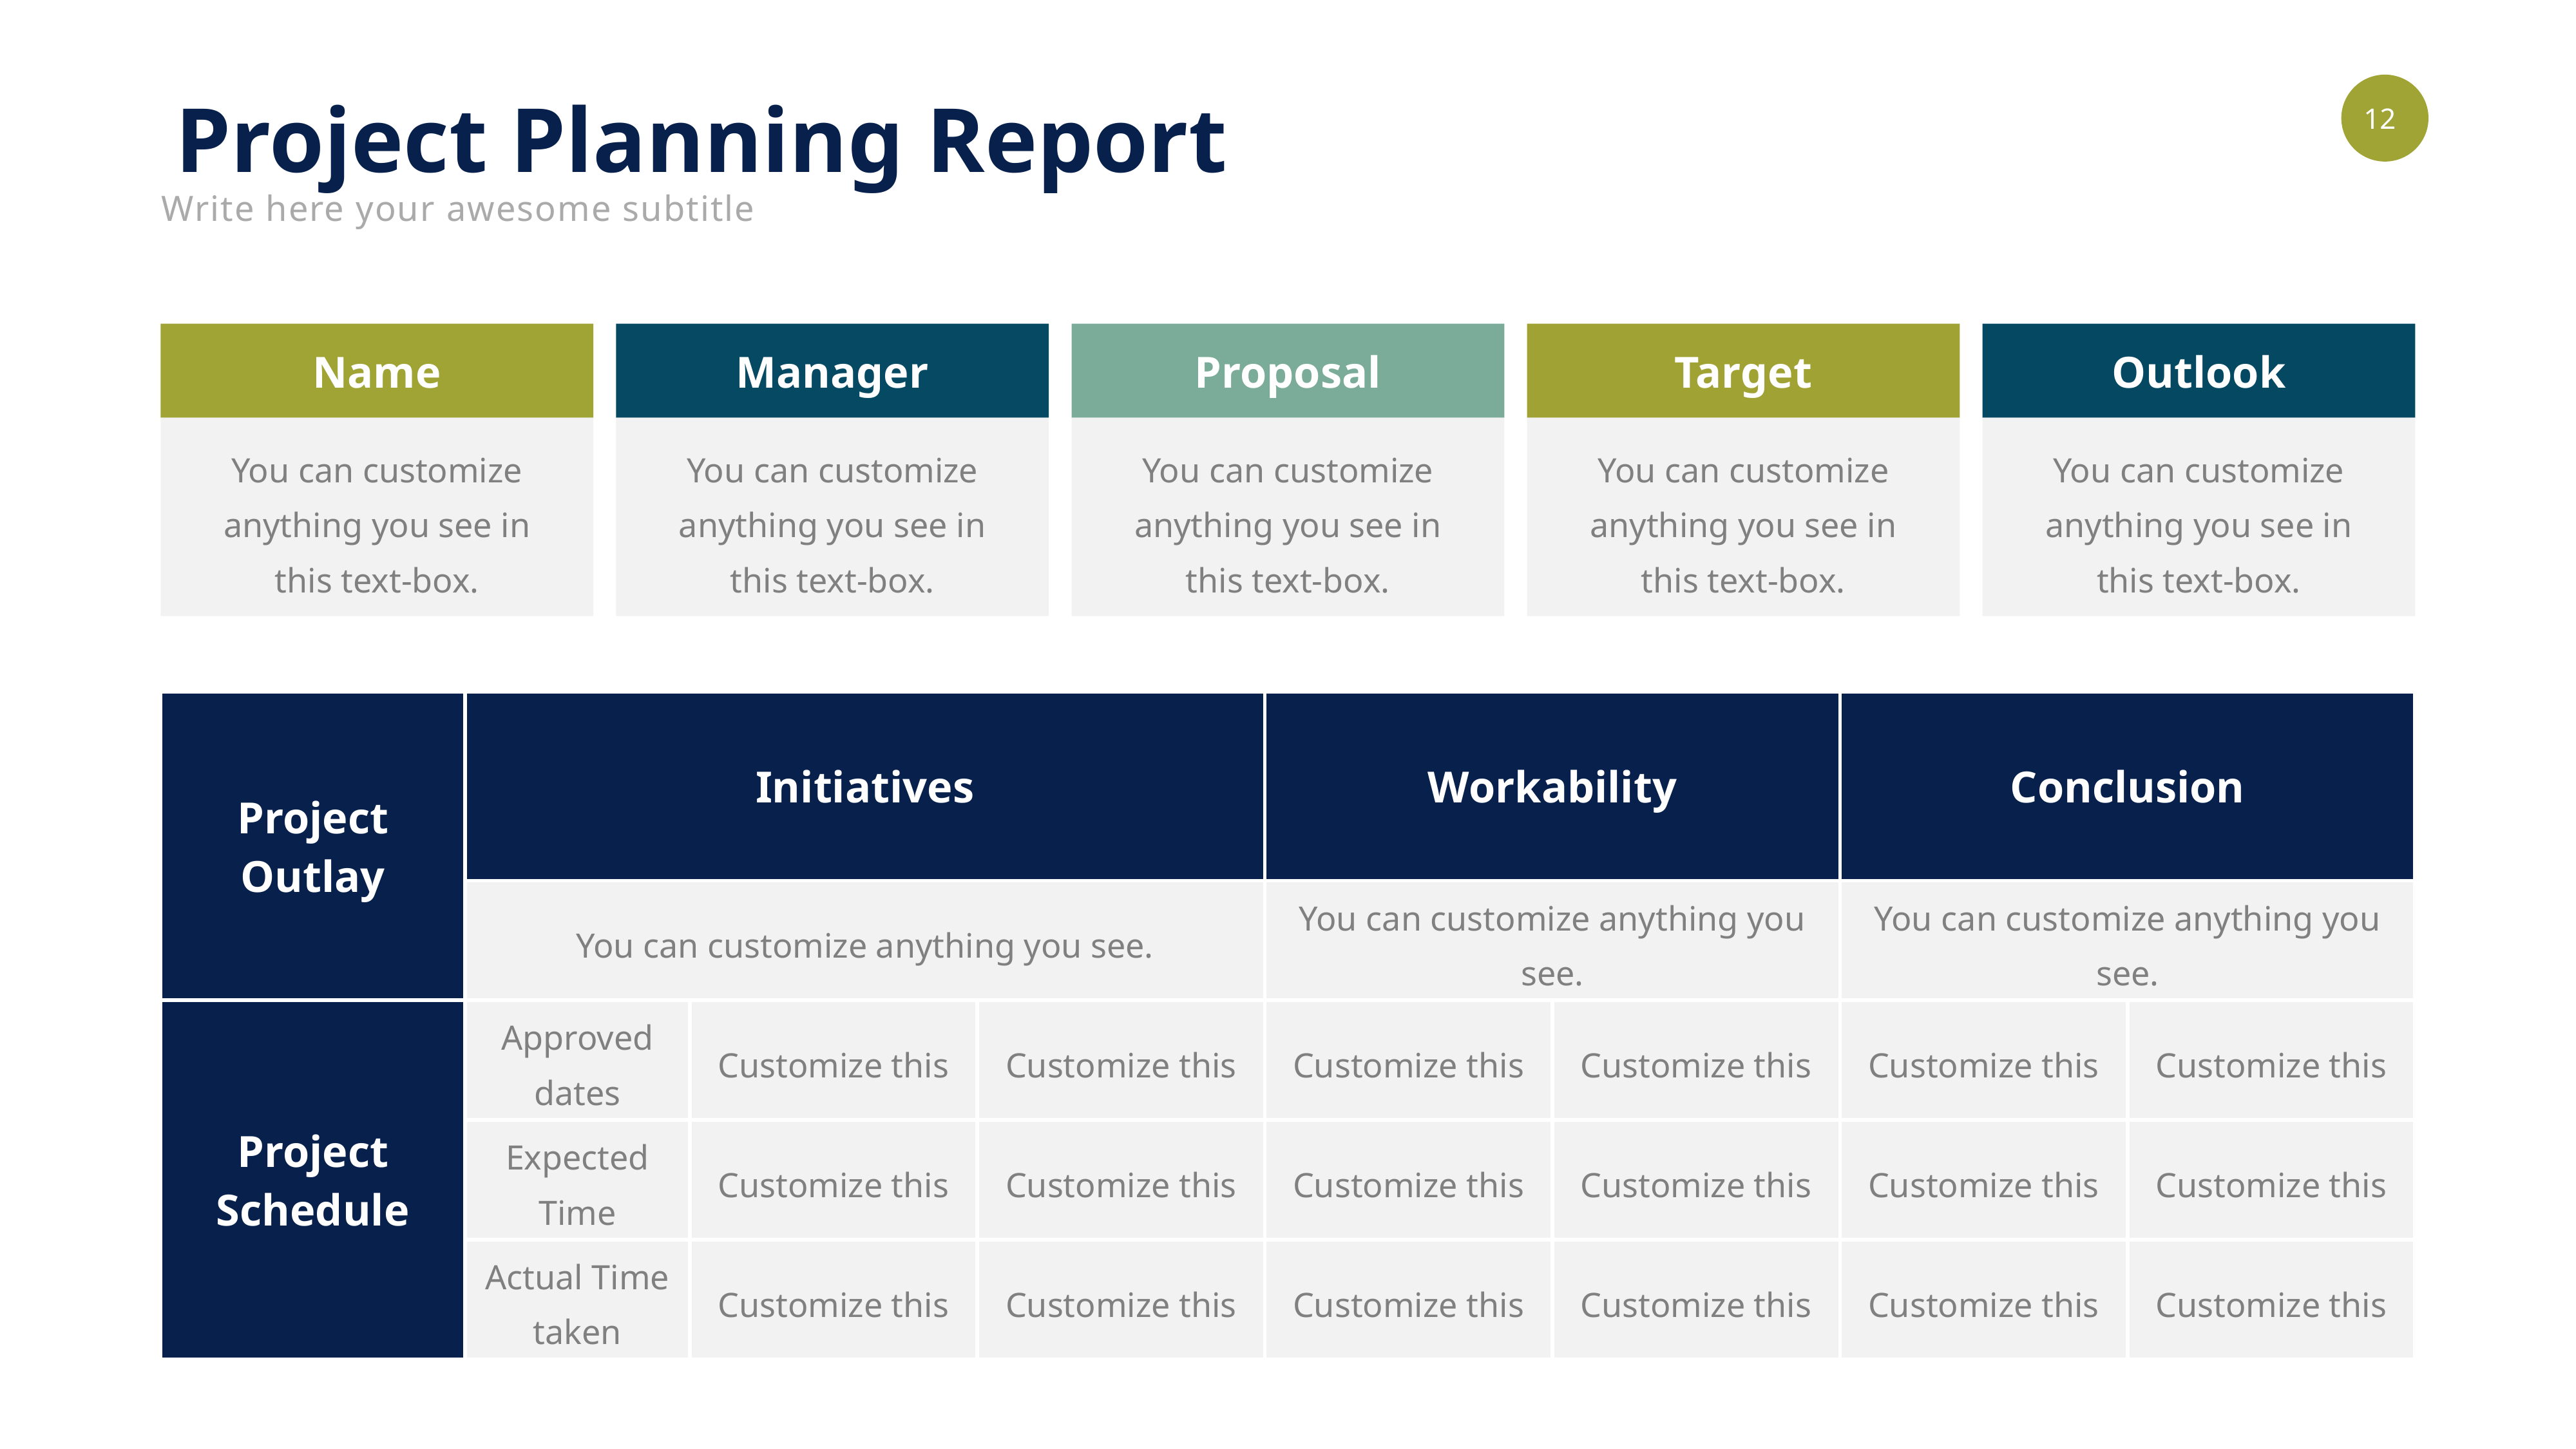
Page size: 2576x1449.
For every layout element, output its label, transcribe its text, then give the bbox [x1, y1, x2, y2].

table_cell Approved dates [467, 1002, 688, 1118]
table_cell Customize this [1266, 1242, 1550, 1358]
table_cell You can customize anything you see. [1842, 882, 2413, 998]
table_cell Customize this [979, 1122, 1263, 1238]
table_cell You can customize anything you see. [467, 882, 1263, 998]
table_cell Customize this [692, 1122, 975, 1238]
table_cell Customize this [1266, 1122, 1550, 1238]
table_cell Customize this [2130, 1002, 2413, 1118]
text_box You can customize anything you see in this text-box. [1561, 430, 1925, 605]
table_cell Customize this [2130, 1242, 2413, 1358]
table_header Project Outlay [162, 694, 463, 998]
table_cell Customize this [1554, 1002, 1838, 1118]
table_cell Customize this [1842, 1002, 2126, 1118]
text_box [1527, 417, 1960, 617]
table_cell Project Schedule [162, 1002, 463, 1358]
table_header Workability [1266, 694, 1838, 879]
text_box [160, 323, 594, 417]
table_cell Customize this [1842, 1242, 2126, 1358]
text_box [160, 417, 594, 617]
table_cell Customize this [692, 1242, 975, 1358]
text_box Project Planning Report [166, 51, 1238, 195]
table_cell Customize this [1842, 1122, 2126, 1238]
text_box You can customize anything you see in this text-box. [651, 430, 1015, 605]
text_box You can customize anything you see in this text-box. [2017, 430, 2381, 605]
table_header Initiatives [467, 694, 1263, 879]
text_box [1982, 323, 2416, 417]
text_box [1071, 417, 1505, 617]
table_cell Expected Time [467, 1122, 688, 1238]
text_box Write here your awesome subtitle [151, 182, 765, 233]
text_box [1527, 323, 1960, 417]
text_box Manager [726, 340, 939, 401]
table_cell Customize this [692, 1002, 975, 1118]
text_box [1982, 417, 2416, 617]
table_cell Customize this [1554, 1242, 1838, 1358]
table_header Conclusion [1842, 694, 2413, 879]
text_box Name [303, 340, 451, 401]
table_cell Customize this [1554, 1122, 1838, 1238]
text_box Outlook [2102, 340, 2296, 401]
table_cell Customize this [2130, 1122, 2413, 1238]
text_box You can customize anything you see in this text-box. [195, 430, 559, 605]
text_box You can customize anything you see in this text-box. [1106, 430, 1470, 605]
text_box Proposal [1185, 340, 1391, 401]
table_cell Customize this [979, 1242, 1263, 1358]
text_box Target [1665, 340, 1822, 401]
text_box [615, 323, 1049, 417]
table_cell Customize this [1266, 1002, 1550, 1118]
text_box [1071, 323, 1505, 417]
table_cell Actual Time taken [467, 1242, 688, 1358]
table_cell Customize this [979, 1002, 1263, 1118]
table_cell You can customize anything you see. [1266, 882, 1838, 998]
text_box [615, 417, 1049, 617]
